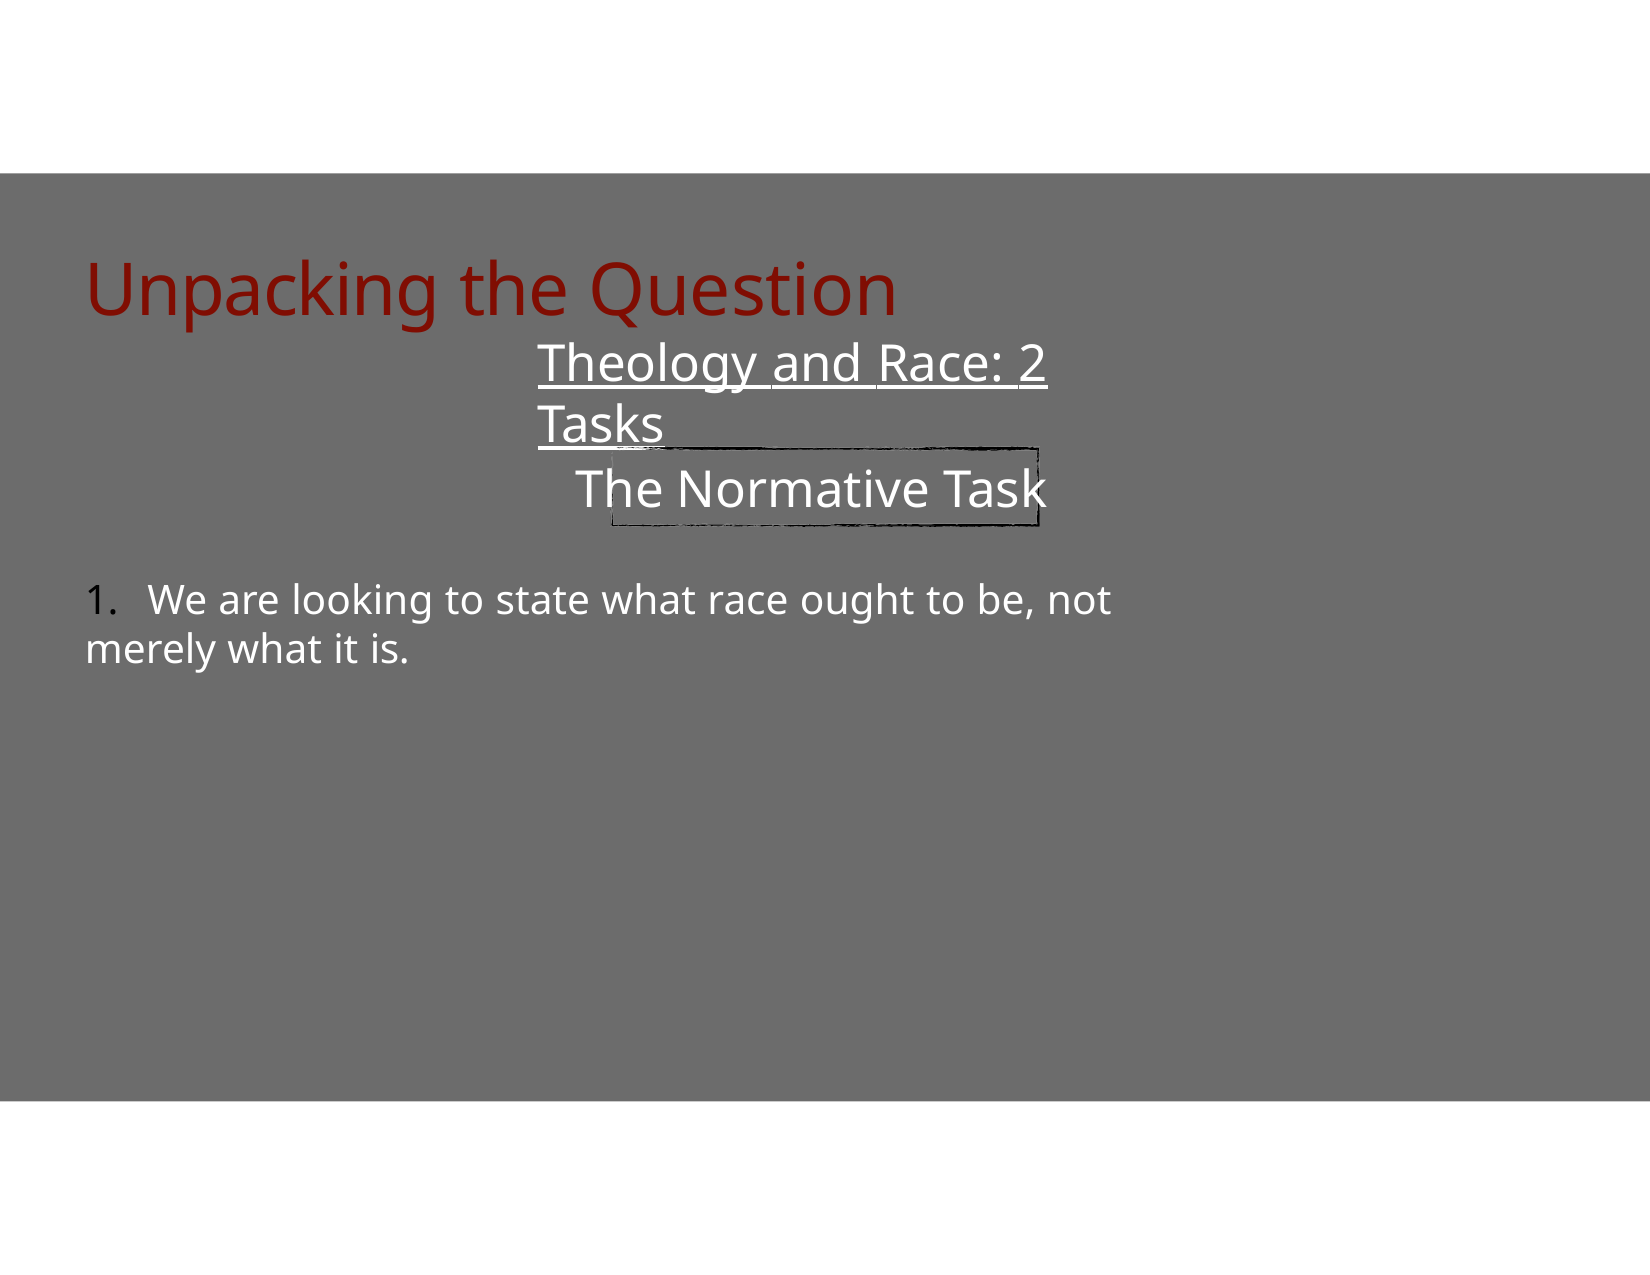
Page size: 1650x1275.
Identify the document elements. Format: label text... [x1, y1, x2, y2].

text_box The Normative Task 1. We are looking to state what race ought to be, not merely what it is. [82, 453, 1338, 672]
title Unpacking the Question Theology and Race: 2 Tasks [82, 240, 1115, 453]
picture [610, 445, 1040, 527]
